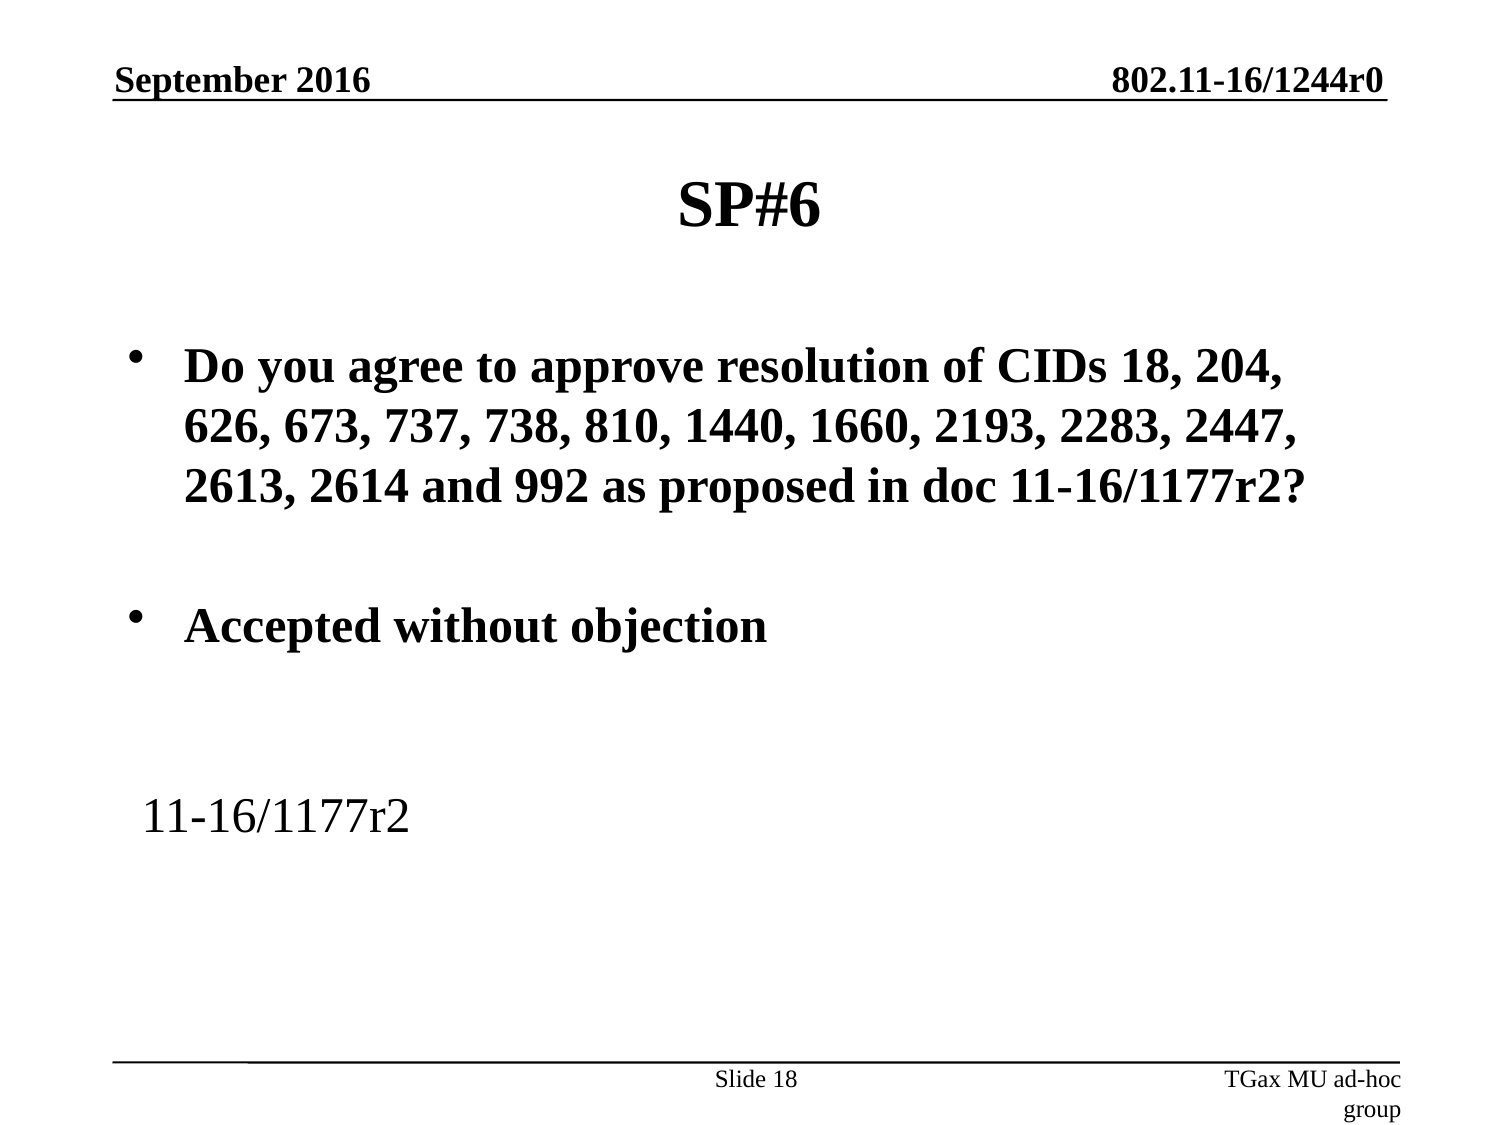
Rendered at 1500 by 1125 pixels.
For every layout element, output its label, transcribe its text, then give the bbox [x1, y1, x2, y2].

footer TGax MU ad-hoc group [1205, 1062, 1402, 1093]
list Do you agree to approve resolution of CIDs 18, 204, 626, 673, 737, 738, 810, 1440, 1660, 2193, 2283, 2447, 2613, 2614 and 992 as proposed in doc 11-16/1177r2? Accepted without objection [112, 324, 1388, 1000]
slide_number Slide 18 [712, 1062, 800, 1093]
title SP#6 [112, 112, 1388, 288]
text_box 11-16/1177r2 [126, 774, 426, 850]
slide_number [114, 54, 425, 100]
